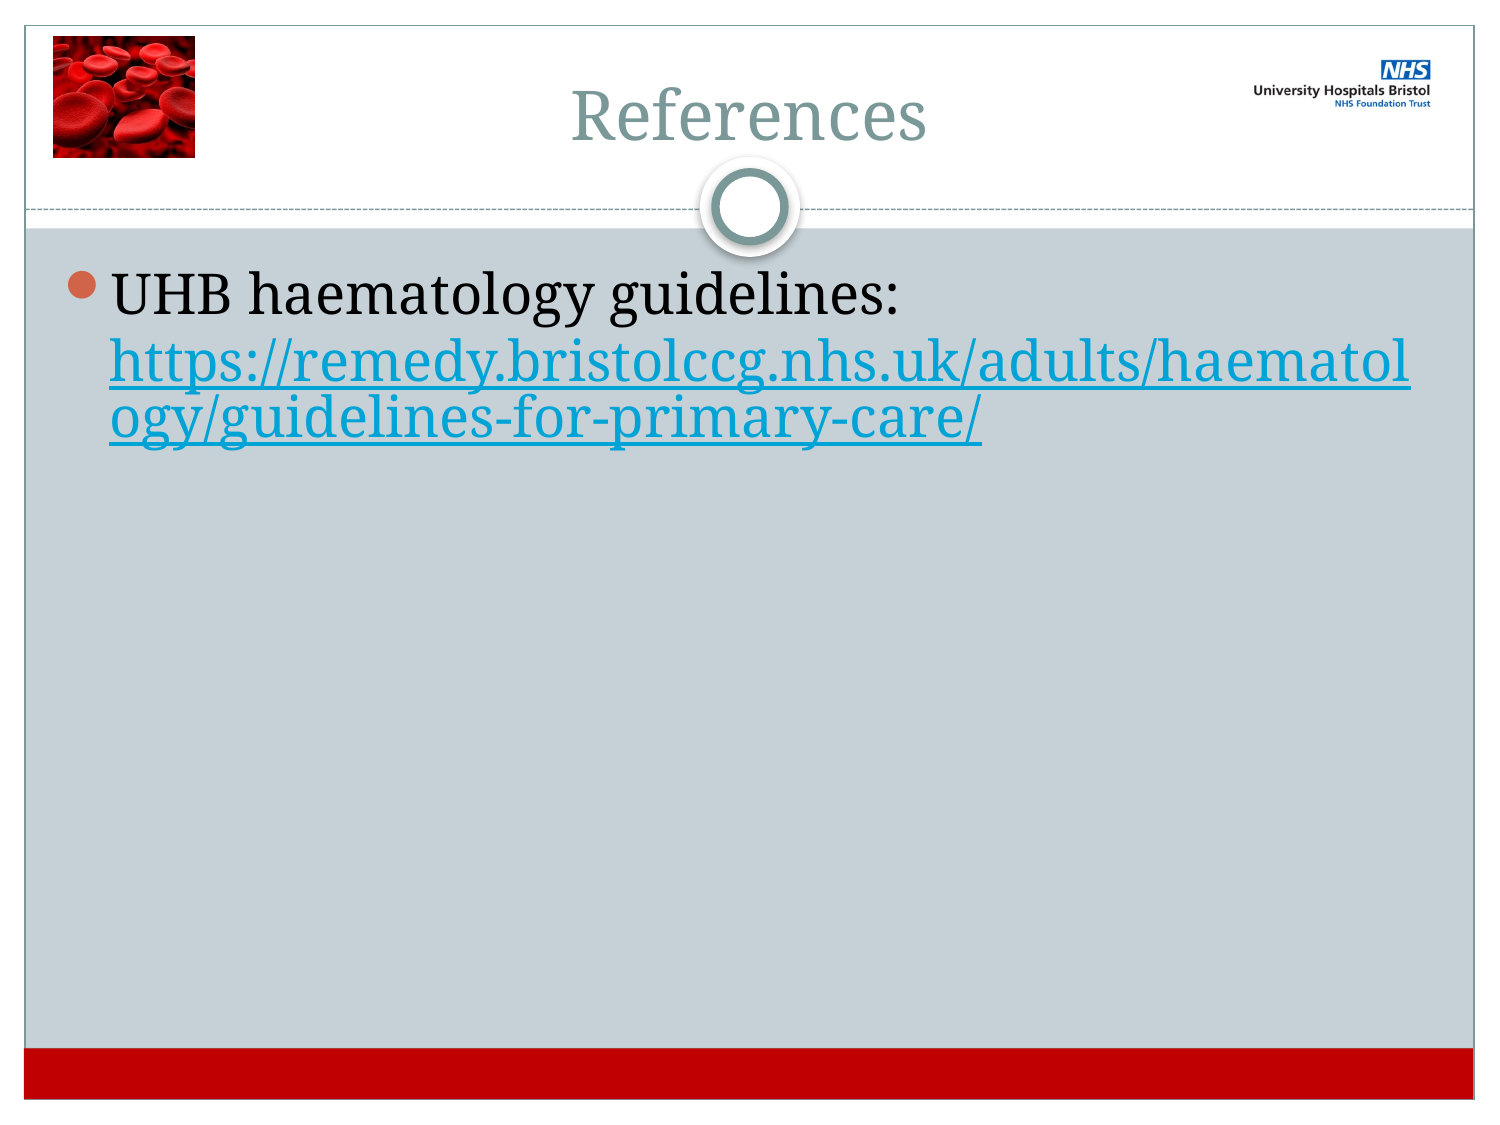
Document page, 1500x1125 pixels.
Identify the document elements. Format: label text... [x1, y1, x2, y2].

title References [49, 37, 1450, 162]
list UHB haematology guidelines: https://remedy.bristolccg.nhs.uk/adults/haematology/guidelines-for-primary-care/ [49, 250, 1445, 1001]
